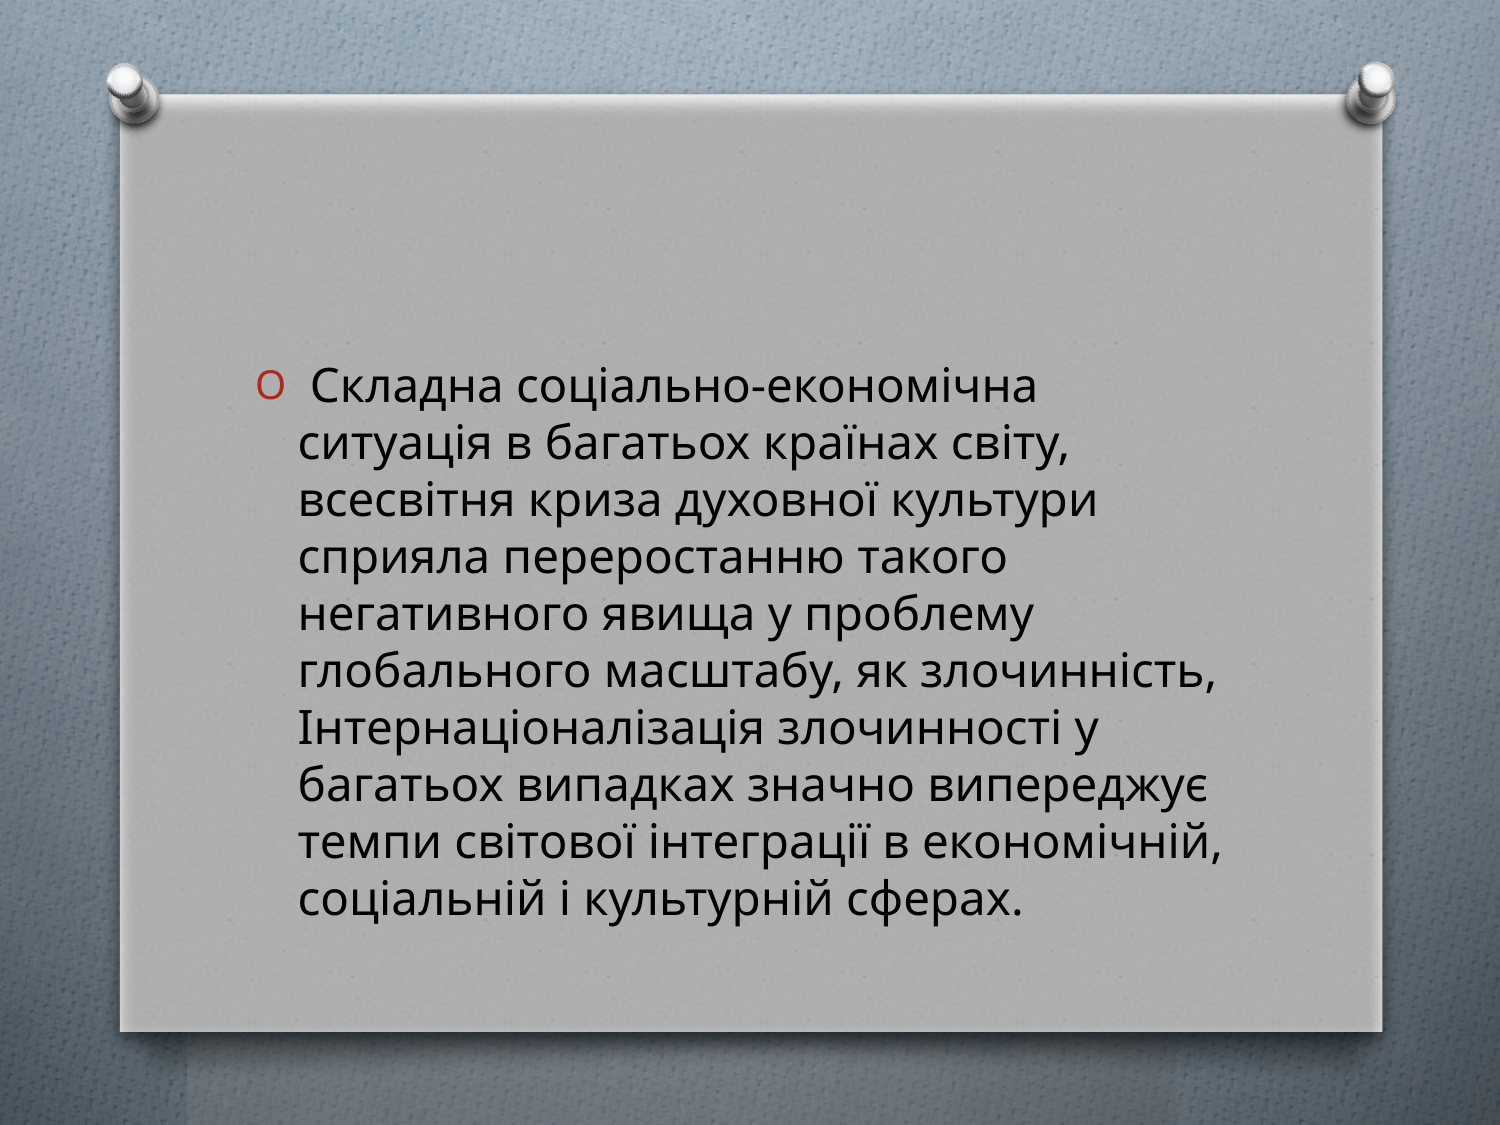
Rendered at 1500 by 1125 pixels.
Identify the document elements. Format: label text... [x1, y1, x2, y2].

picture [1317, 35, 1439, 156]
picture [75, 29, 198, 153]
list Складна соціально-економічна ситуація в багатьох країнах світу, всесвітня криза духовної культури сприяла переростанню такого негативного явища у проблему глобального масштабу, як злочинність, Інтернаціоналізація злочинності у багатьох випадках значно випереджує темпи світової інтеграції в економічній, соціальній і культурній сферах. [240, 347, 1257, 939]
